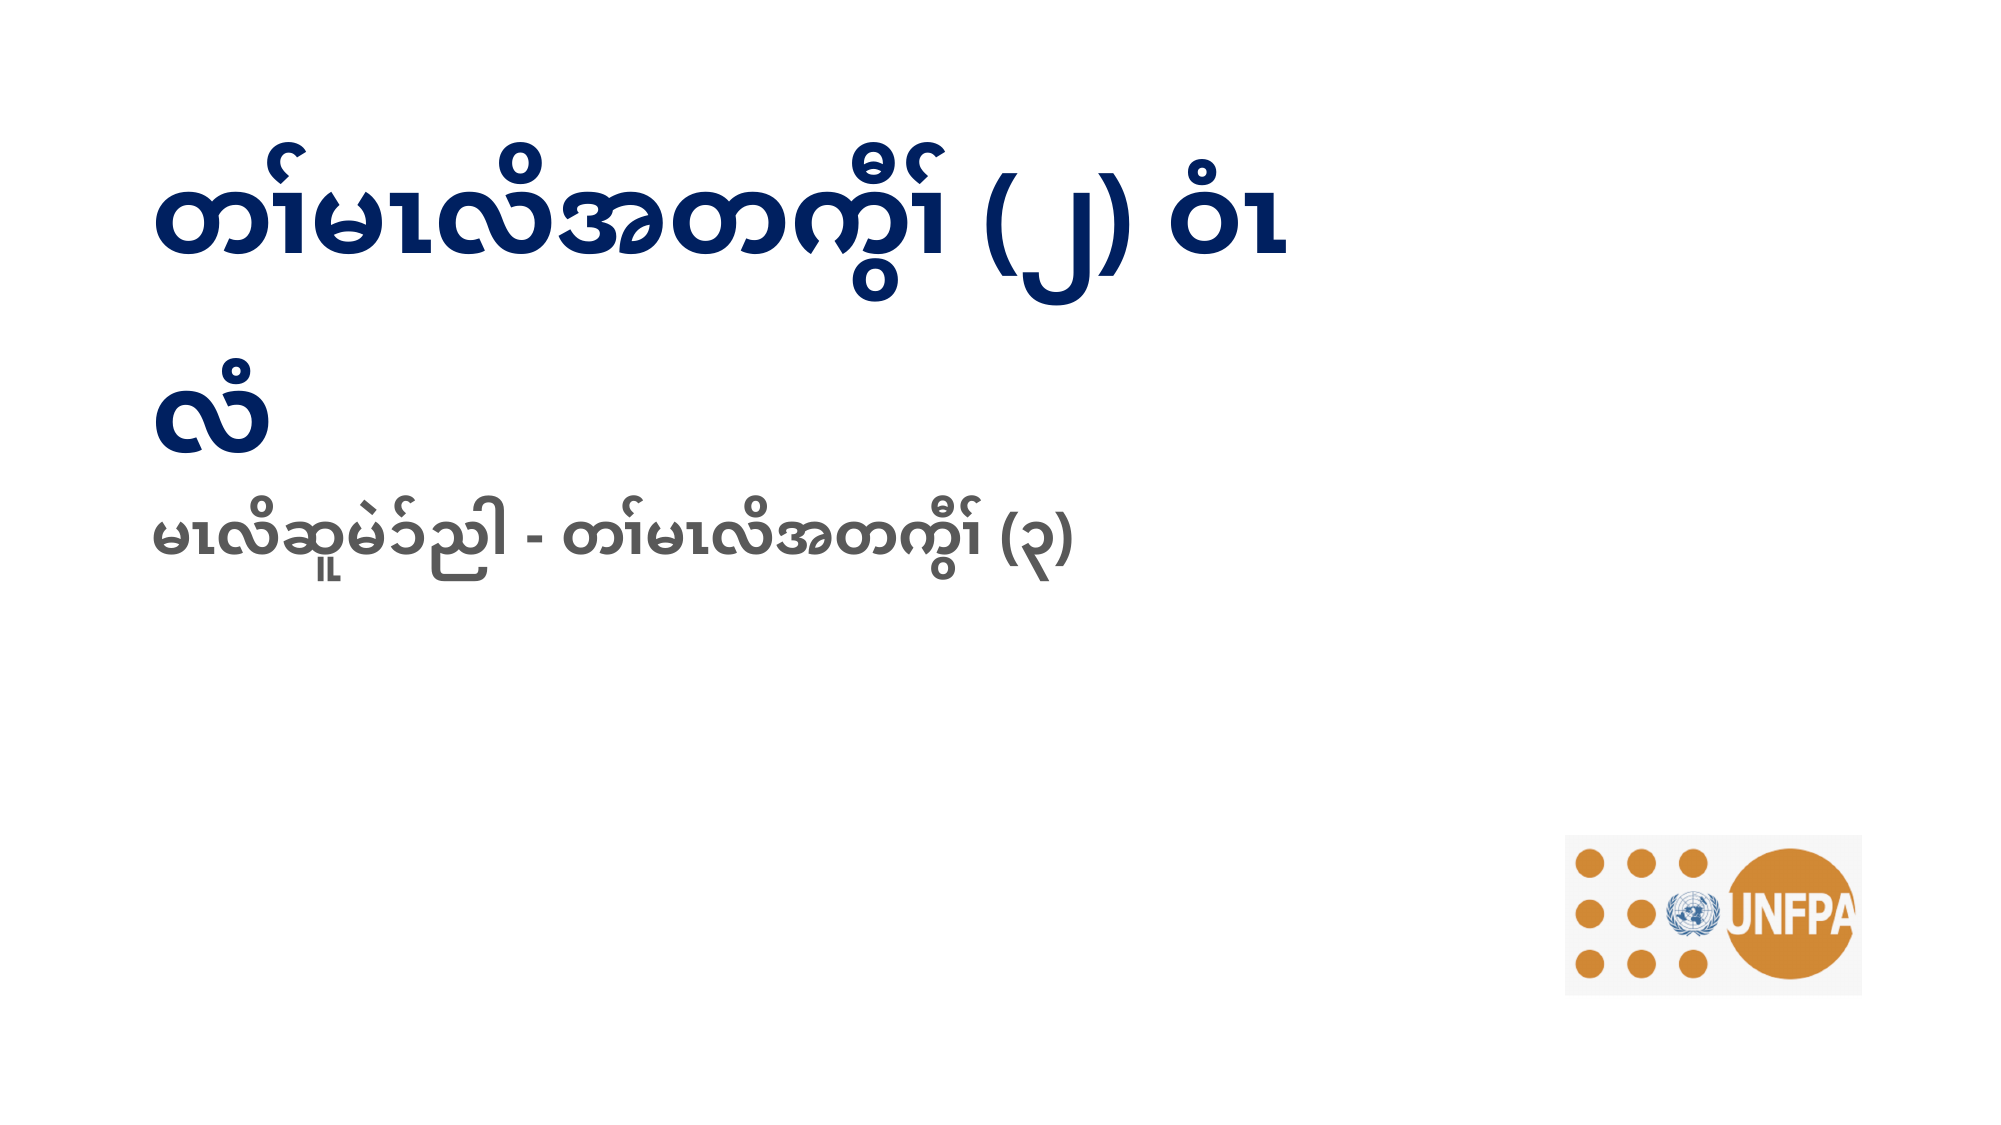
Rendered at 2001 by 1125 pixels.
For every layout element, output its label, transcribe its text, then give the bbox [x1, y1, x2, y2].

list မၤလိဆူမဲၥ်ညါ - တၢ်မၤလိအတကွီၢ် (၃) [136, 481, 1441, 999]
picture [1564, 834, 1862, 1000]
title တၢ်မၤလိအတကွီၢ် (၂) ဝံၤလံ [136, 69, 1336, 481]
